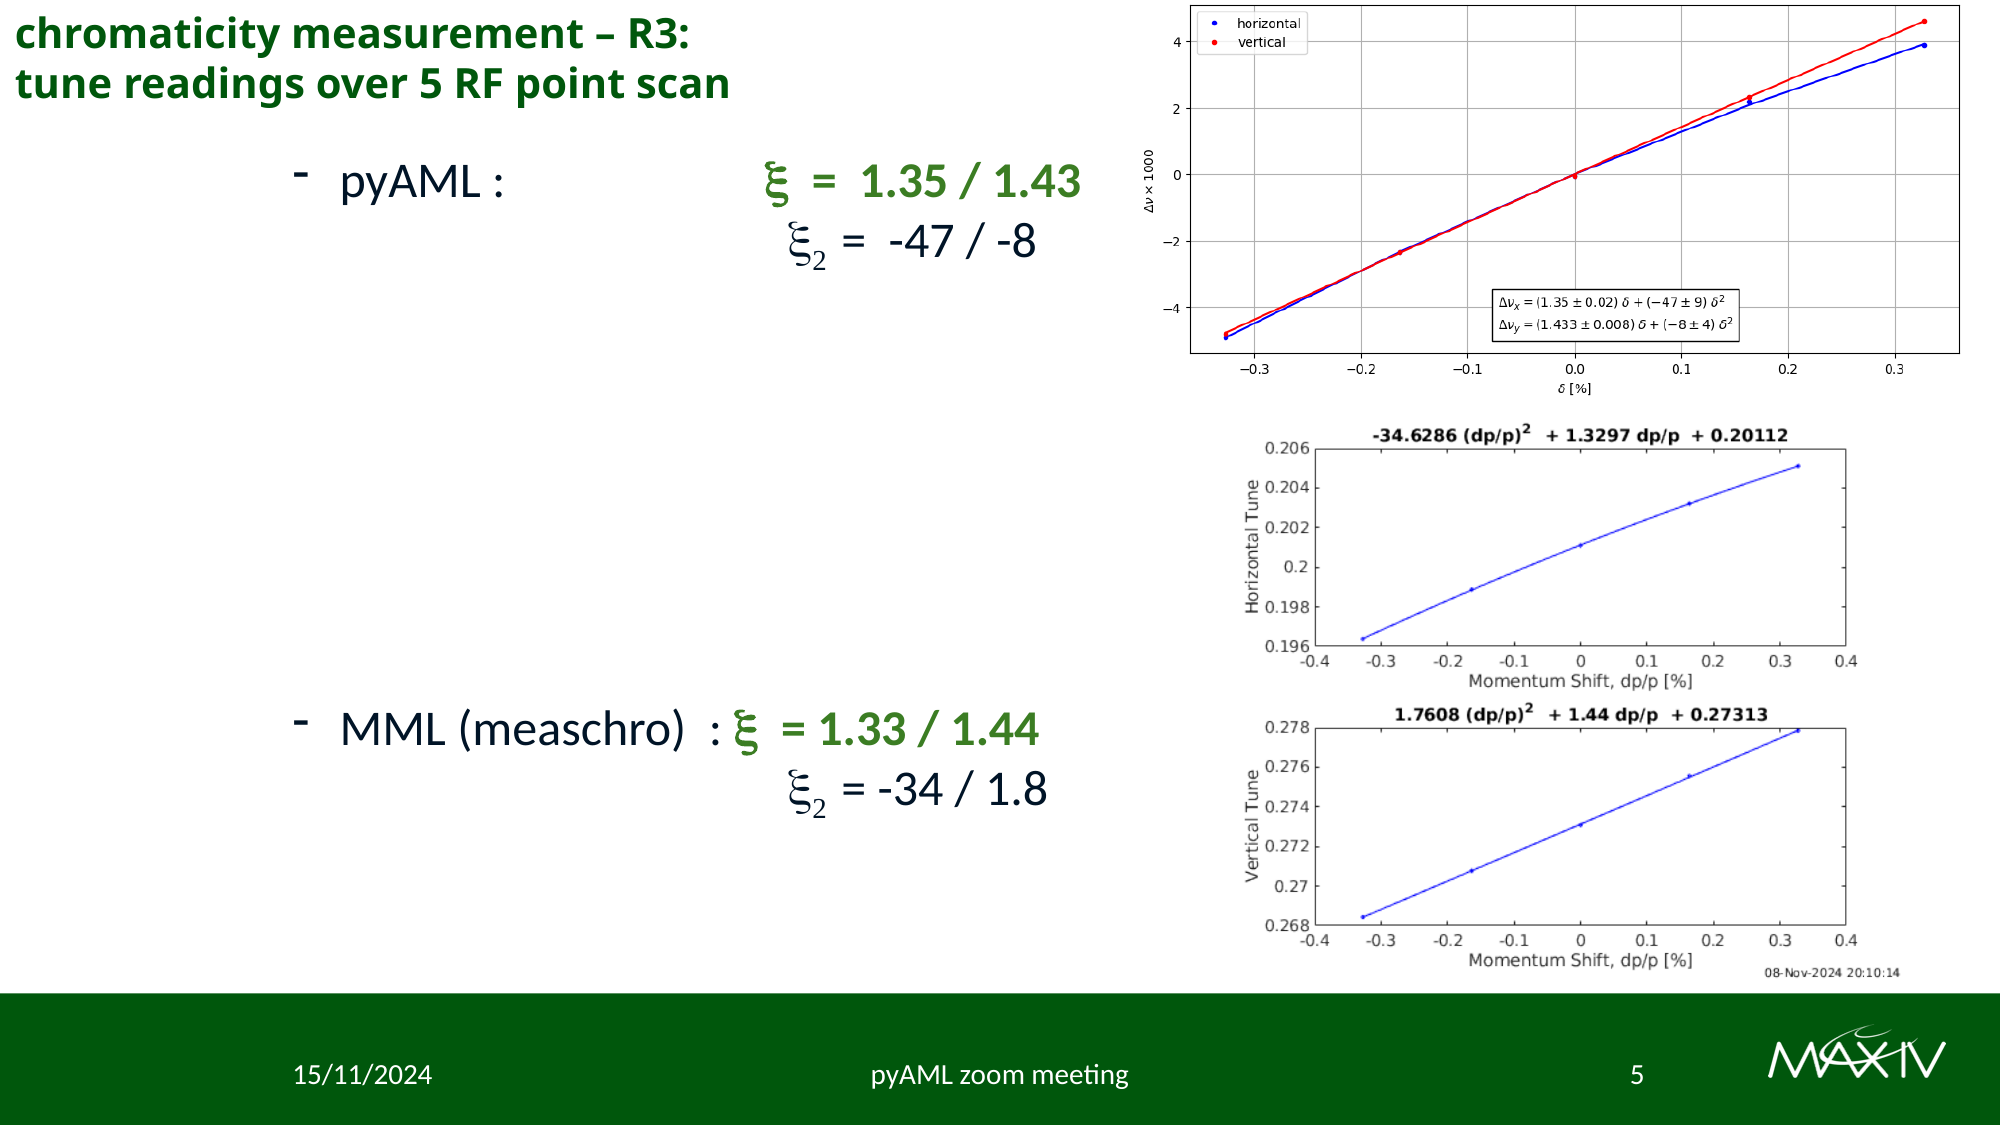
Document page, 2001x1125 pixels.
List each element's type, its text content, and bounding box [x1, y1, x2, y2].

text_box 5 [1412, 1042, 1863, 1103]
picture [1111, 0, 1982, 984]
text_box 15/11/2024 [137, 1042, 588, 1103]
text_box chromaticity measurement – R3: tune readings over 5 RF point scan [0, 0, 1033, 115]
text_box pyAML zoom meeting [662, 1042, 1338, 1103]
text_box pyAML : x = 1.35 / 1.43 x2 = -47 / -8 MML (measchro) : x = 1.33 / 1.44 x2 = -34 / 1.8 [277, 140, 1097, 832]
